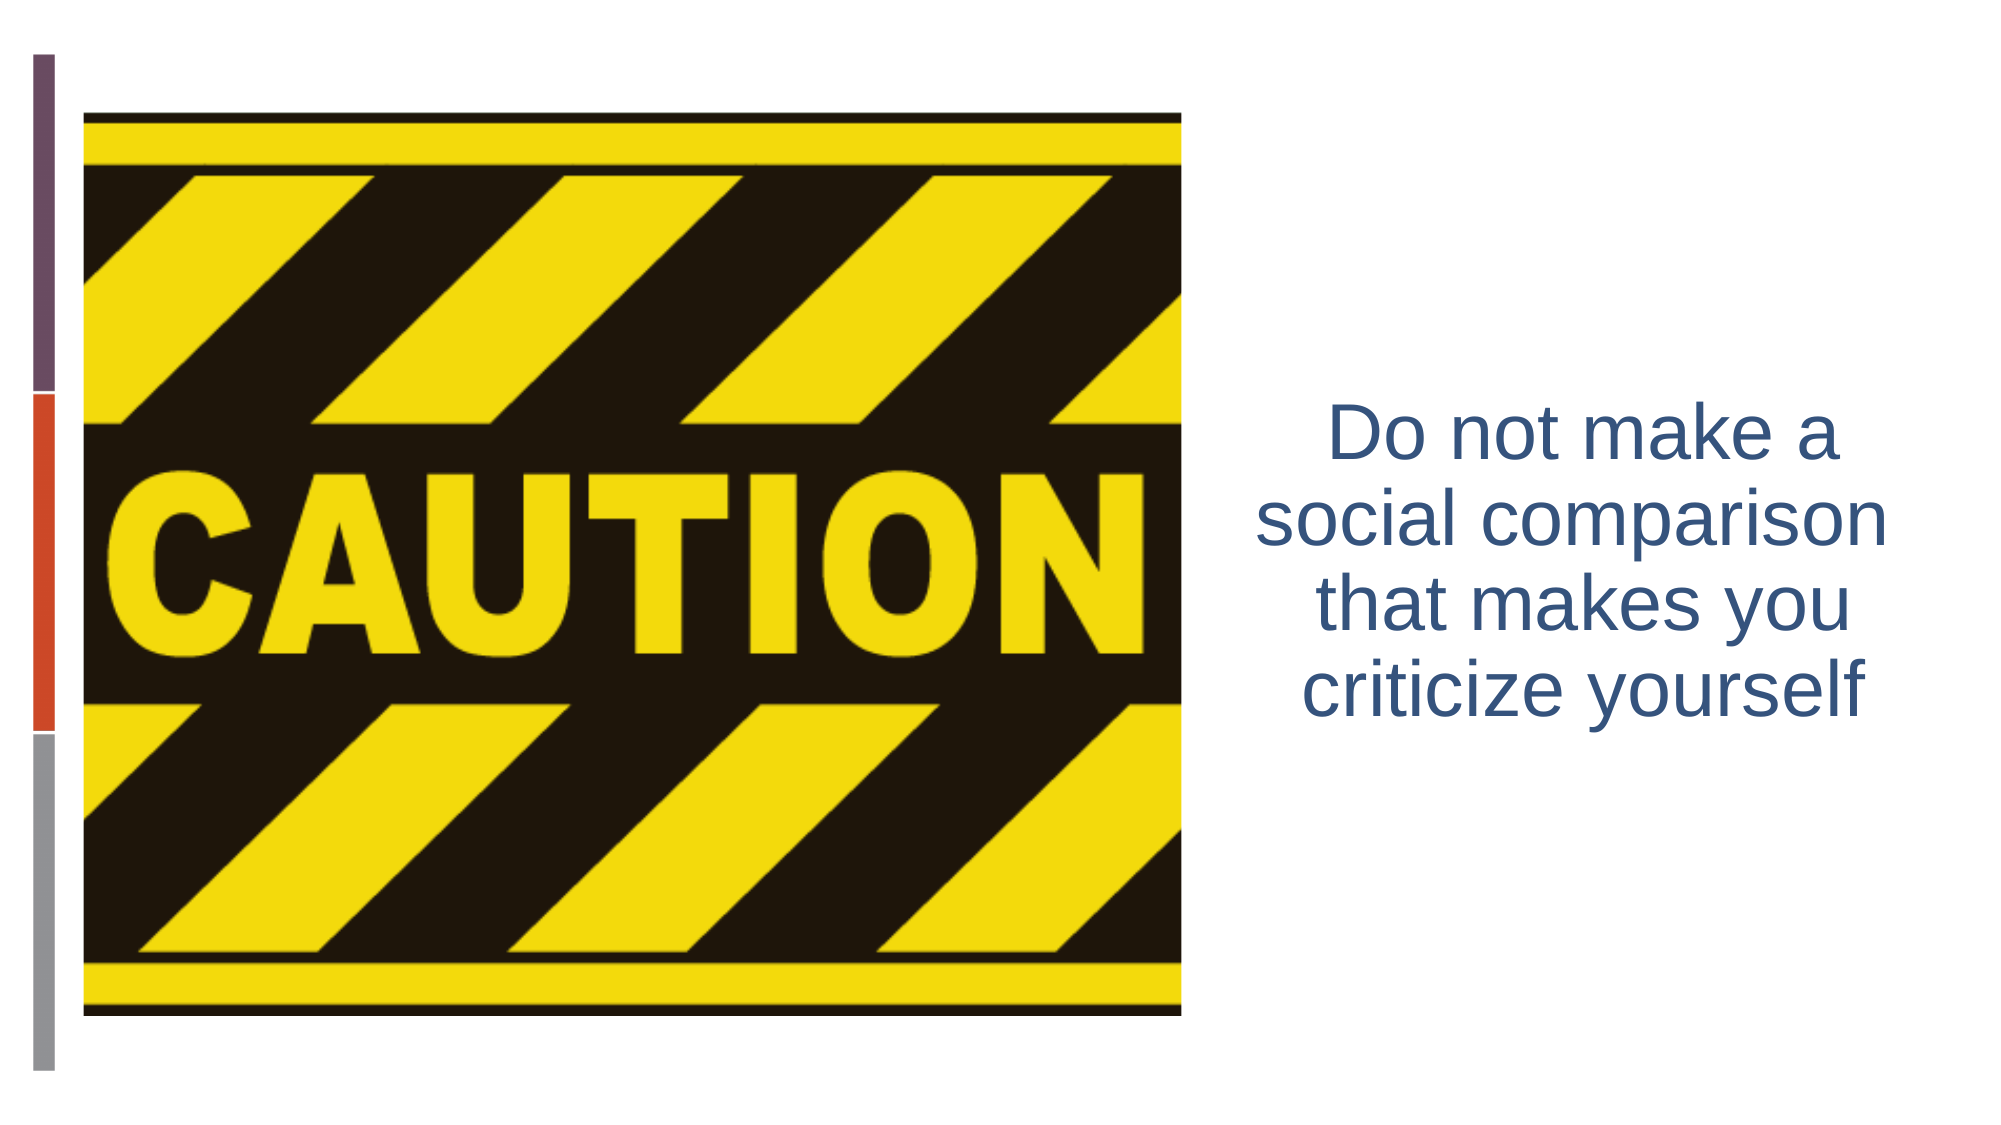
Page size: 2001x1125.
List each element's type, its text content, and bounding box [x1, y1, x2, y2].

title Do not make a social comparison that makes you criticize yourself [1240, 324, 1928, 801]
picture [34, 55, 54, 1070]
picture [83, 109, 1182, 1016]
